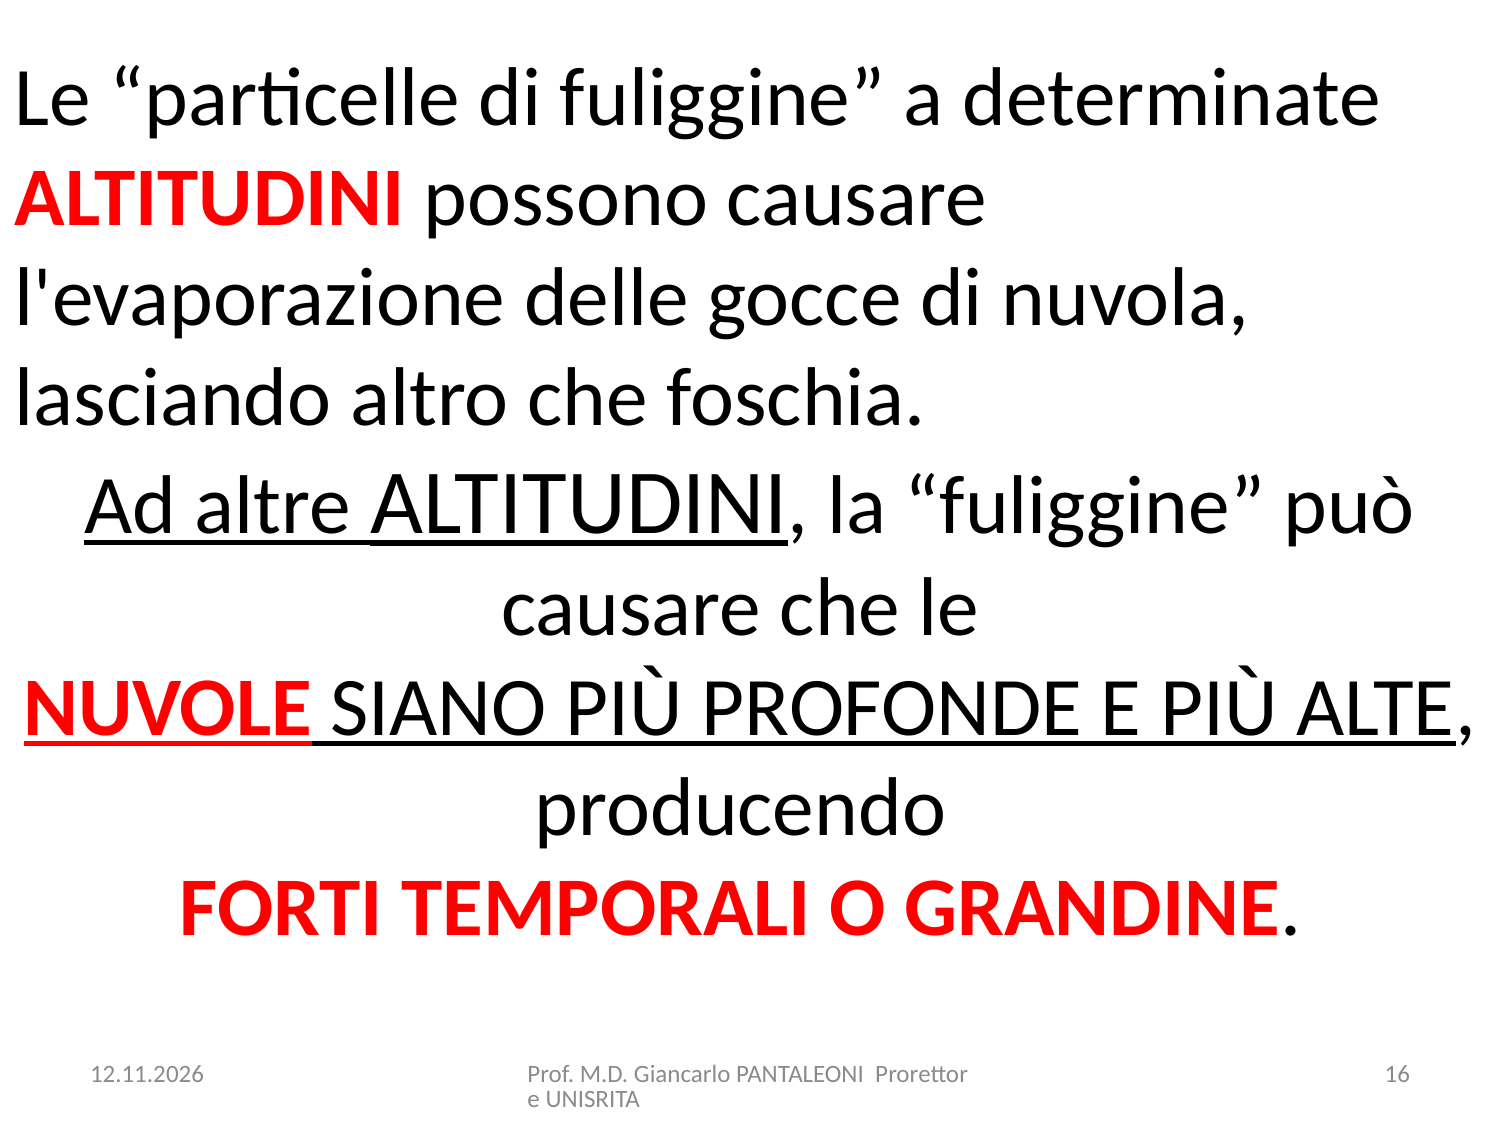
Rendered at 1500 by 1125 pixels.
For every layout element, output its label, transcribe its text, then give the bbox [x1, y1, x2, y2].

footer Prof. M.D. Giancarlo PANTALEONI Prorettore UNISRITA [512, 1042, 988, 1103]
slide_number 16 [1074, 1042, 1425, 1103]
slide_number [75, 1042, 425, 1103]
text_box Le “particelle di fuliggine” a determinate ALTITUDINI possono causare l'evaporazione delle gocce di nuvola, lasciando altro che foschia. Ad altre ALTITUDINI, la “fuliggine” può causare che le NUVOLE SIANO PIÙ PROFONDE E PIÙ ALTE, producendo FORTI TEMPORALI O GRANDINE. [0, 35, 1500, 960]
